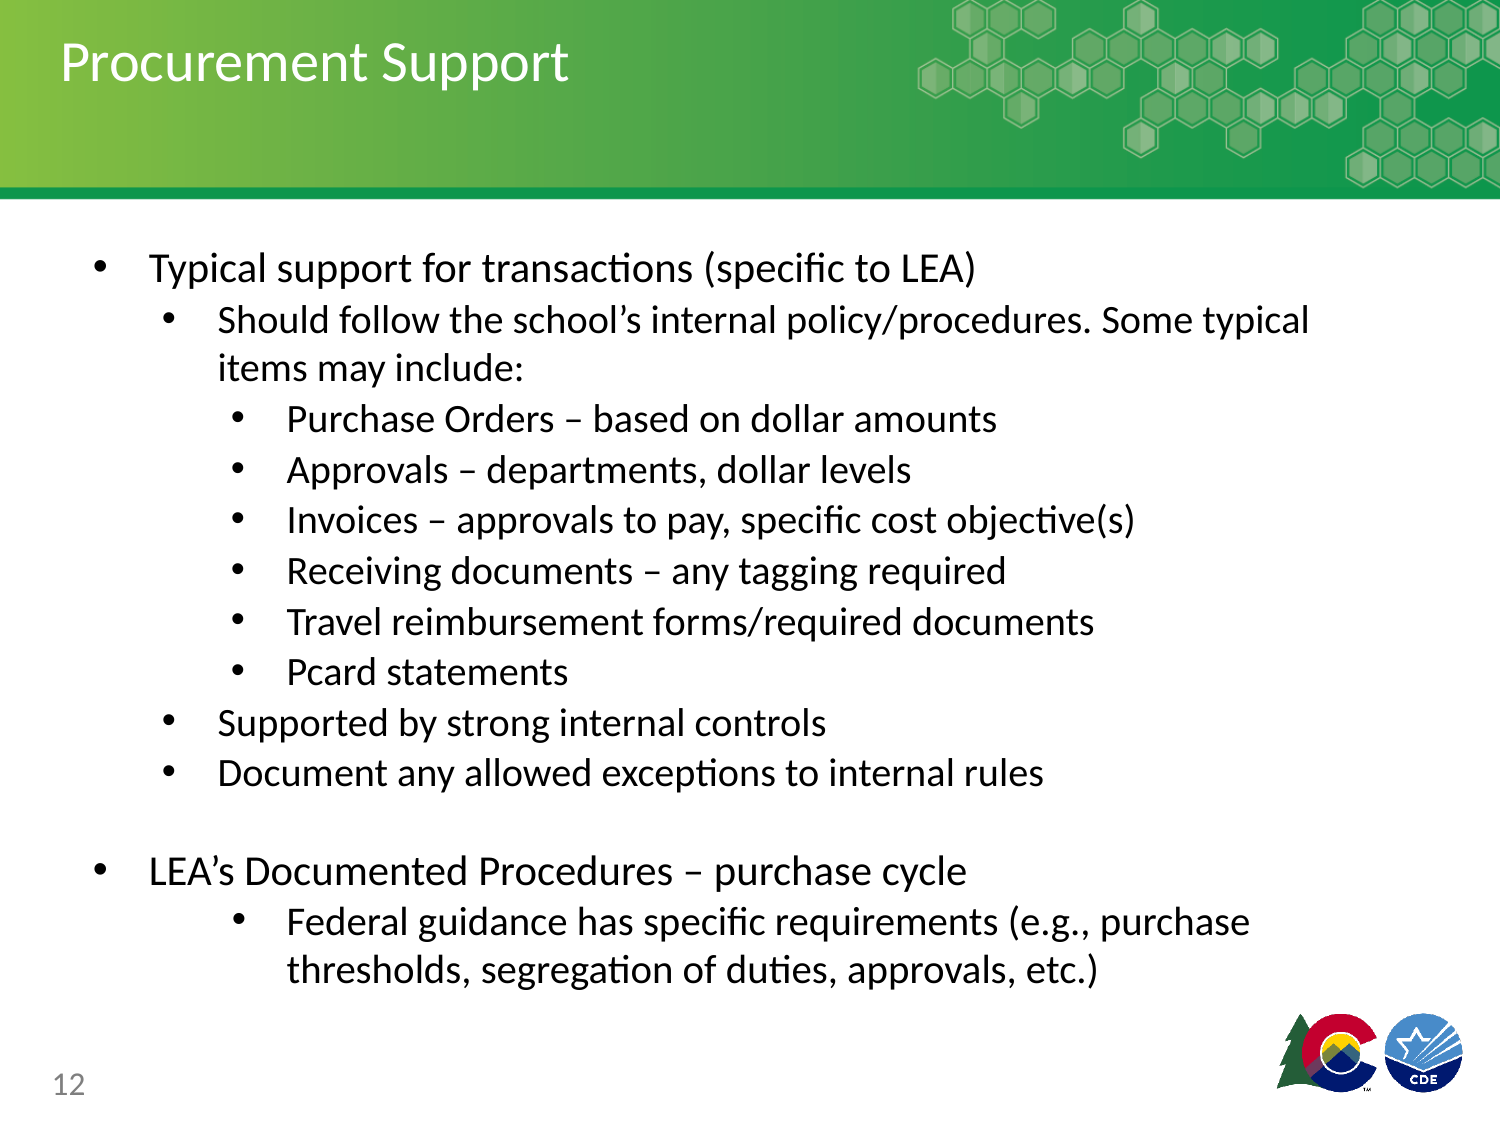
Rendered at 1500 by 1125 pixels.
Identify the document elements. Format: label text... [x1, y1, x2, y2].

list Typical support for transactions (specific to LEA) Should follow the school’s internal policy/procedures. Some typical items may include: Purchase Orders – based on dollar amounts Approvals – departments, dollar levels Invoices – approvals to pay, specific cost objective(s) Receiving documents – any tagging required Travel reimbursement forms/required documents Pcard statements Supported by strong internal controls Document any allowed exceptions to internal rules LEA’s Documented Procedures – purchase cycle Federal guidance has specific requirements (e.g., purchase thresholds, segregation of duties, approvals, etc.) [79, 239, 1397, 1055]
picture [1275, 1012, 1463, 1093]
slide_number 12 [36, 1054, 375, 1115]
title Procurement Support [60, 31, 1058, 156]
picture [0, 0, 1500, 200]
